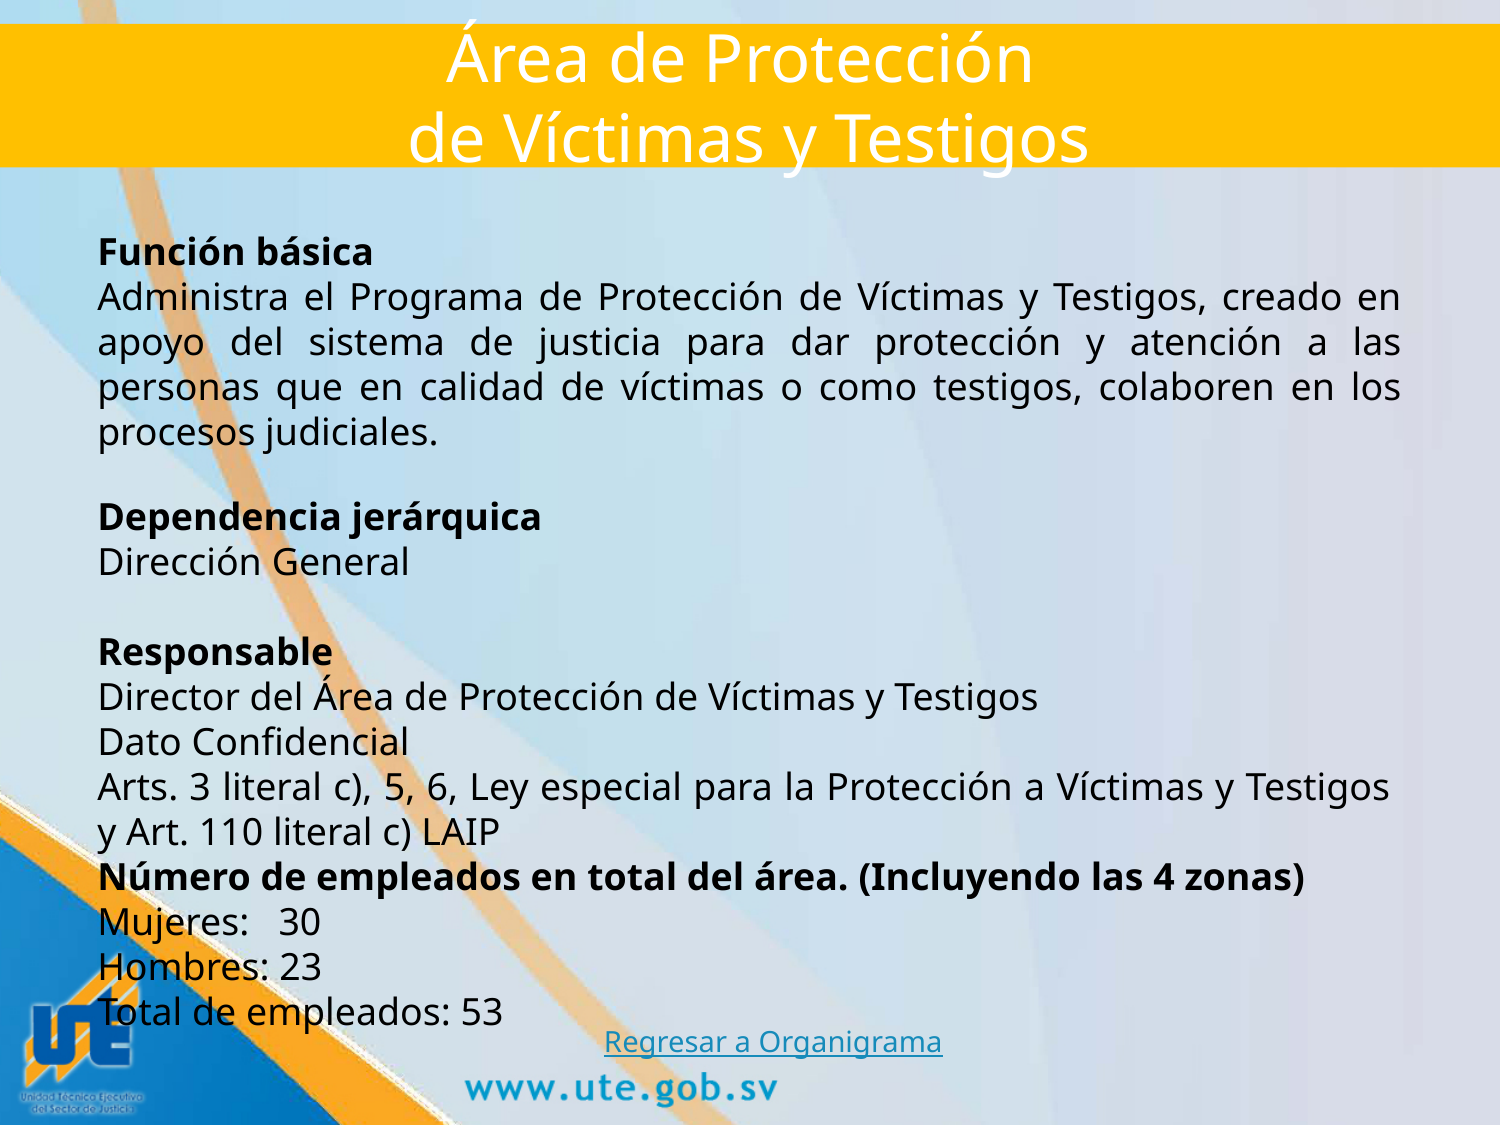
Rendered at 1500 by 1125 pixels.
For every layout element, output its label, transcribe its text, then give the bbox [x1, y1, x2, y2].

text_box Función básica Administra el Programa de Protección de Víctimas y Testigos, creado en apoyo del sistema de justicia para dar protección y atención a las personas que en calidad de víctimas o como testigos, colaboren en los procesos judiciales. Dependencia jerárquica Dirección General Responsable Director del Área de Protección de Víctimas y Testigos Dato Confidencial Arts. 3 literal c), 5, 6, Ley especial para la Protección a Víctimas y Testigos y Art. 110 literal c) LAIP Número de empleados en total del área. (Incluyendo las 4 zonas) Mujeres: 30 Hombres: 23 Total de empleados: 53 [82, 220, 1418, 1040]
picture [0, 0, 1500, 23]
text_box Regresar a Organigrama [537, 1016, 1009, 1071]
picture [0, 168, 1500, 1125]
title Área de Protección de Víctimas y Testigos [0, 23, 1500, 168]
